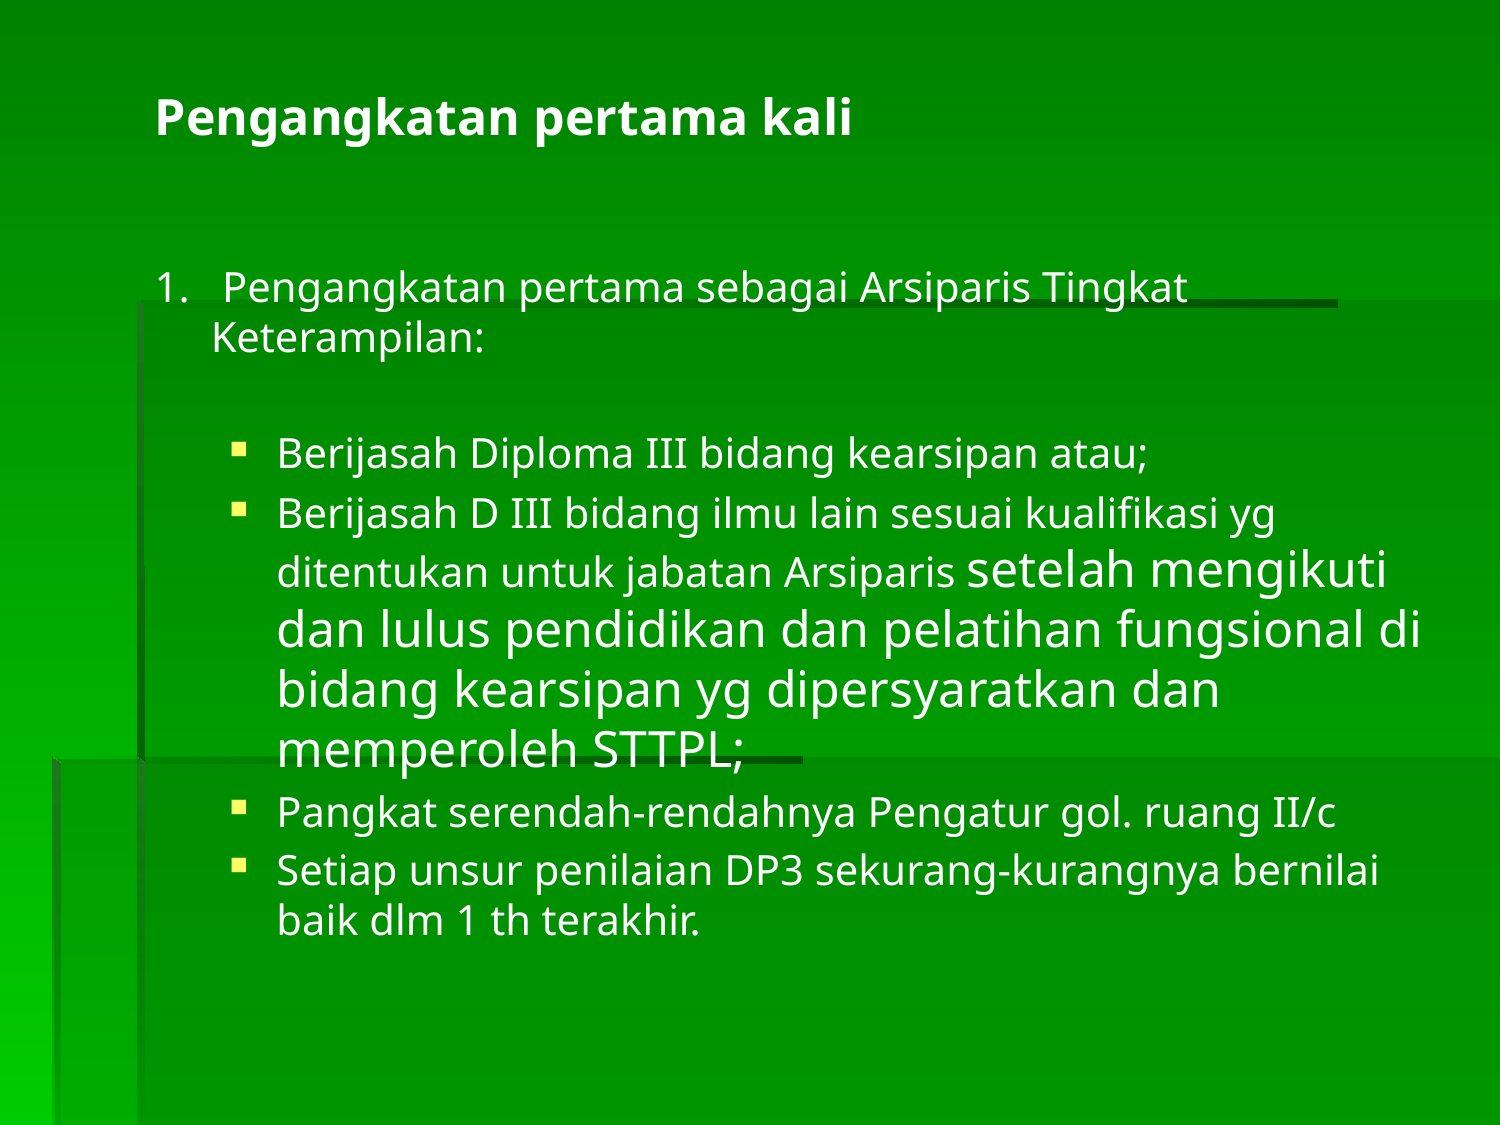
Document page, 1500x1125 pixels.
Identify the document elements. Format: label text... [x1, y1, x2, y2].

text_box 1. Pengangkatan pertama sebagai Arsiparis Tingkat Keterampilan: Berijasah Diploma III bidang kearsipan atau; Berijasah D III bidang ilmu lain sesuai kualifikasi yg ditentukan untuk jabatan Arsiparis setelah mengikuti dan lulus pendidikan dan pelatihan fungsional di bidang kearsipan yg dipersyaratkan dan memperoleh STTPL; Pangkat serendah-rendahnya Pengatur gol. ruang II/c Setiap unsur penilaian DP3 sekurang-kurangnya bernilai baik dlm 1 th terakhir. [139, 253, 1453, 1029]
text_box Pengangkatan pertama kali [64, 78, 1415, 191]
